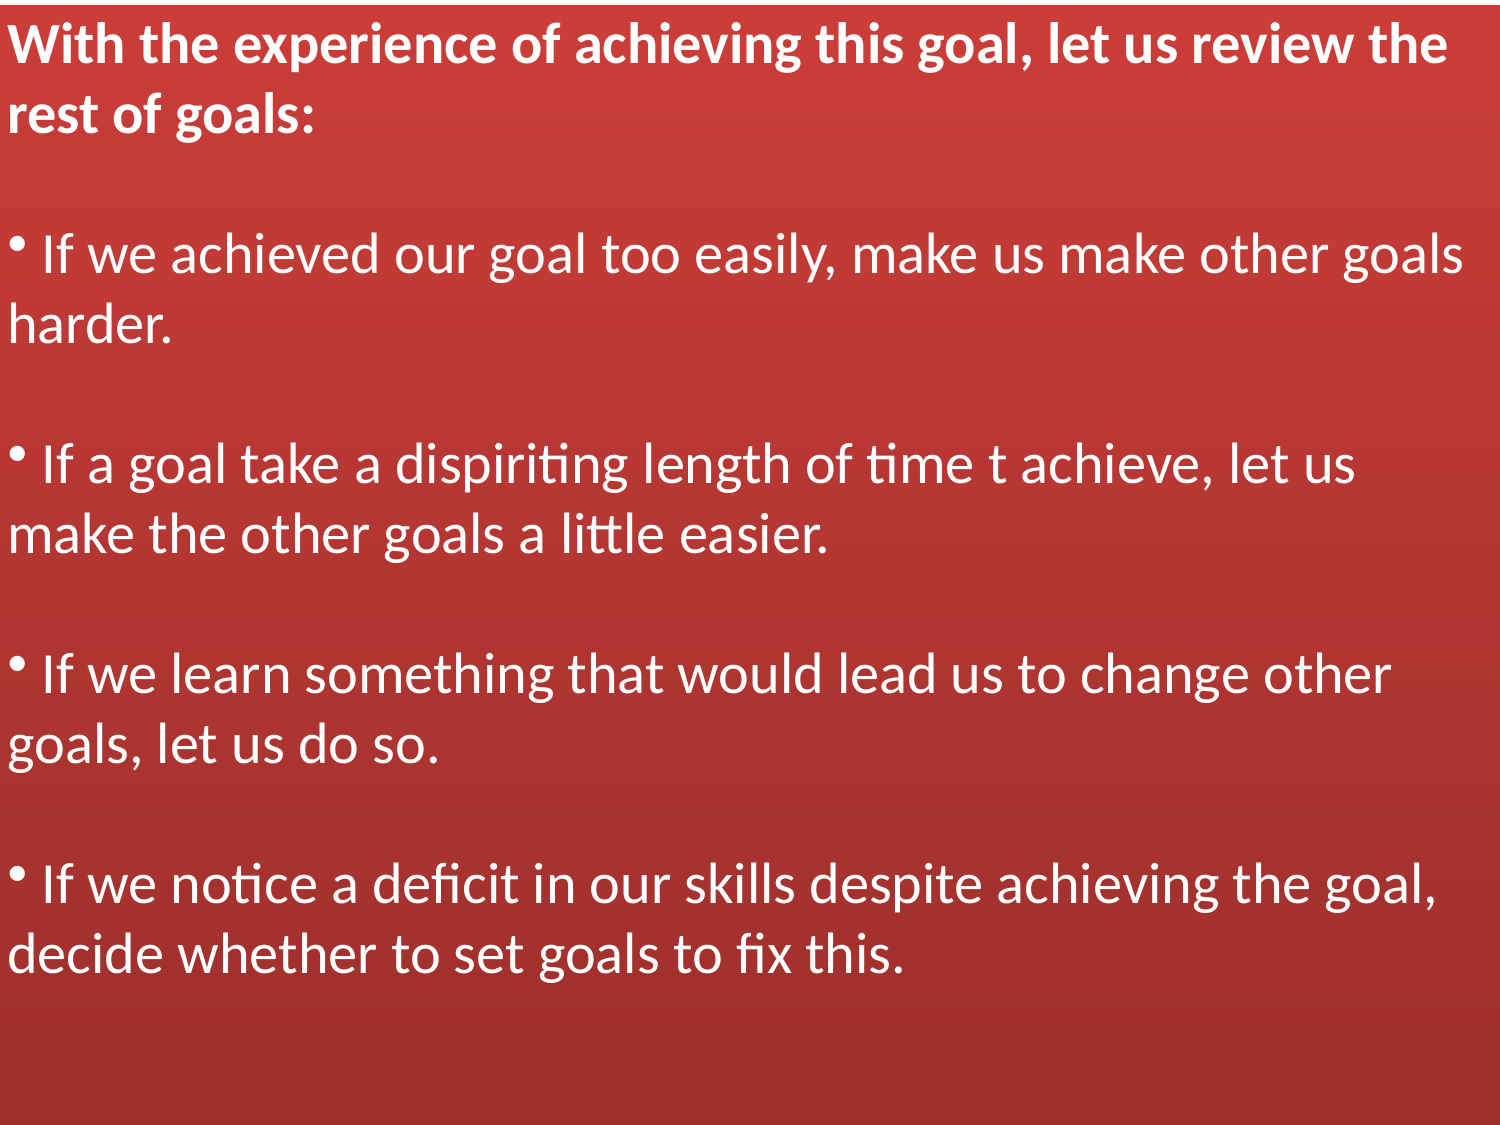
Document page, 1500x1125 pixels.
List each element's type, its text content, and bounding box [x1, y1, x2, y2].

text_box With the experience of achieving this goal, let us review the rest of goals: If we achieved our goal too easily, make us make other goals harder. If a goal take a dispiriting length of time t achieve, let us make the other goals a little easier. If we learn something that would lead us to change other goals, let us do so. If we notice a deficit in our skills despite achieving the goal, decide whether to set goals to fix this. [0, 5, 1500, 1125]
